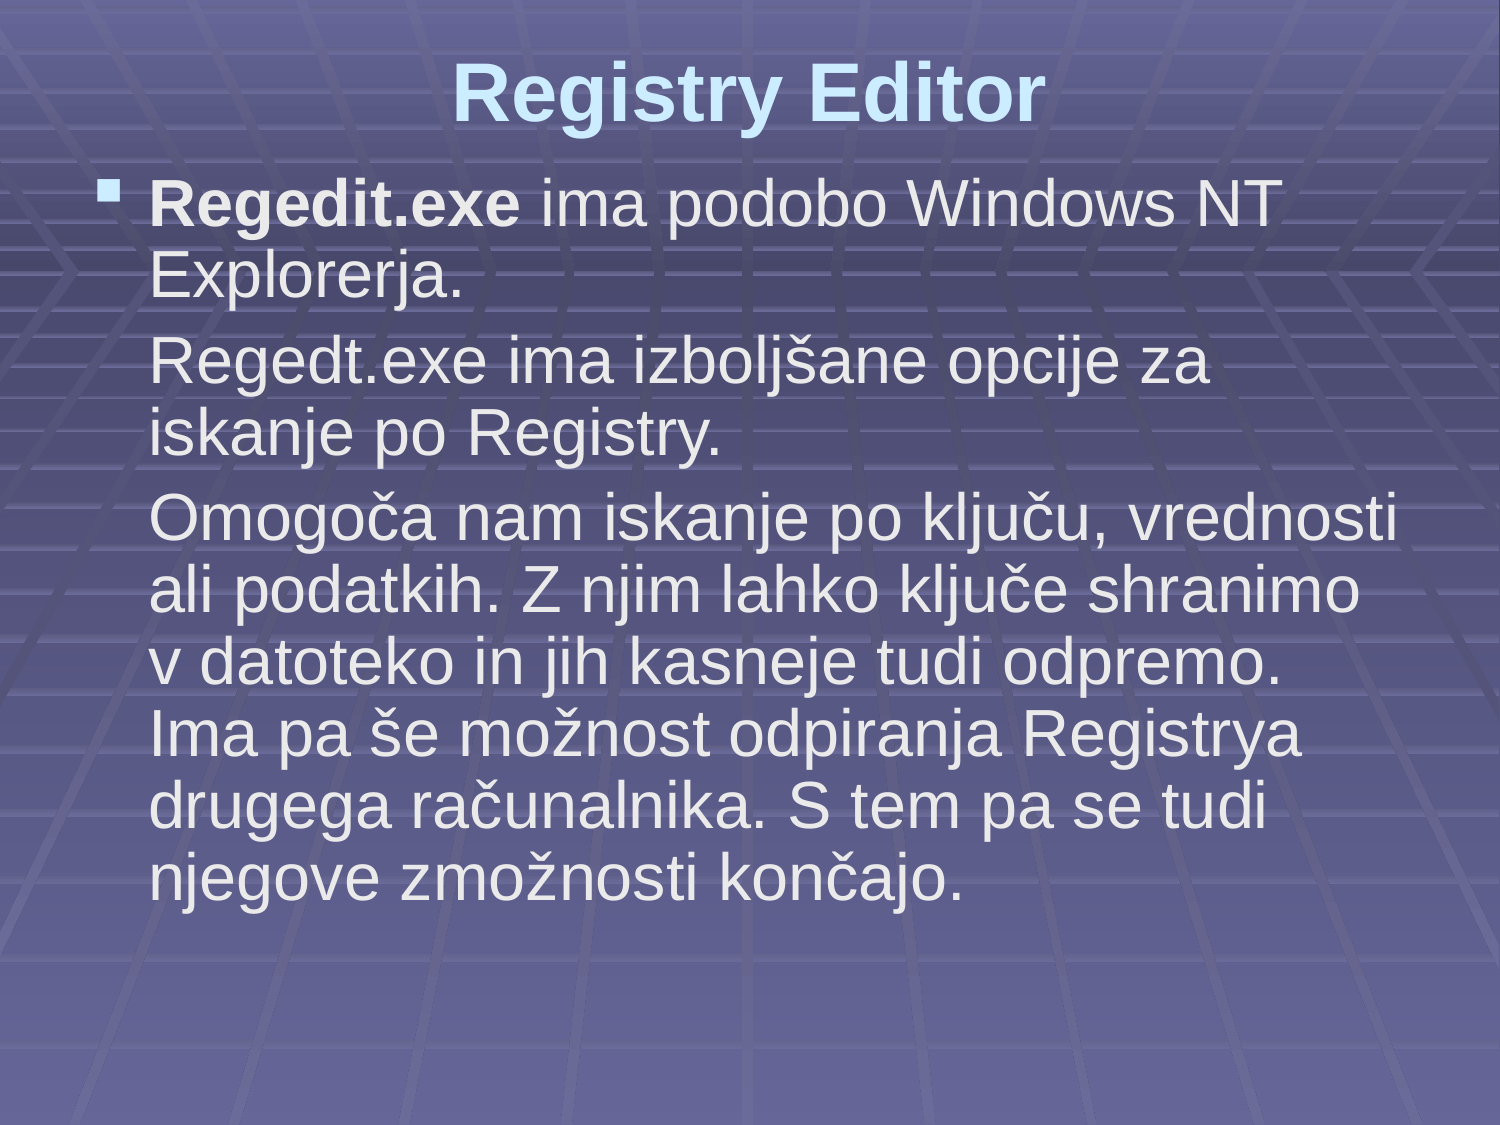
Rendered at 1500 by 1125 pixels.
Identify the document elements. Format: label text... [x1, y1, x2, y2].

title Registry Editor [74, 44, 1425, 233]
list Regedit.exe ima podobo Windows NT Explorerja. Regedt.exe ima izboljšane opcije za iskanje po Registry. Omogoča nam iskanje po ključu, vrednosti ali podatkih. Z njim lahko ključe shranimo v datoteko in jih kasneje tudi odpremo. Ima pa še možnost odpiranja Registrya drugega računalnika. S tem pa se tudi njegove zmožnosti končajo. [76, 160, 1427, 1125]
